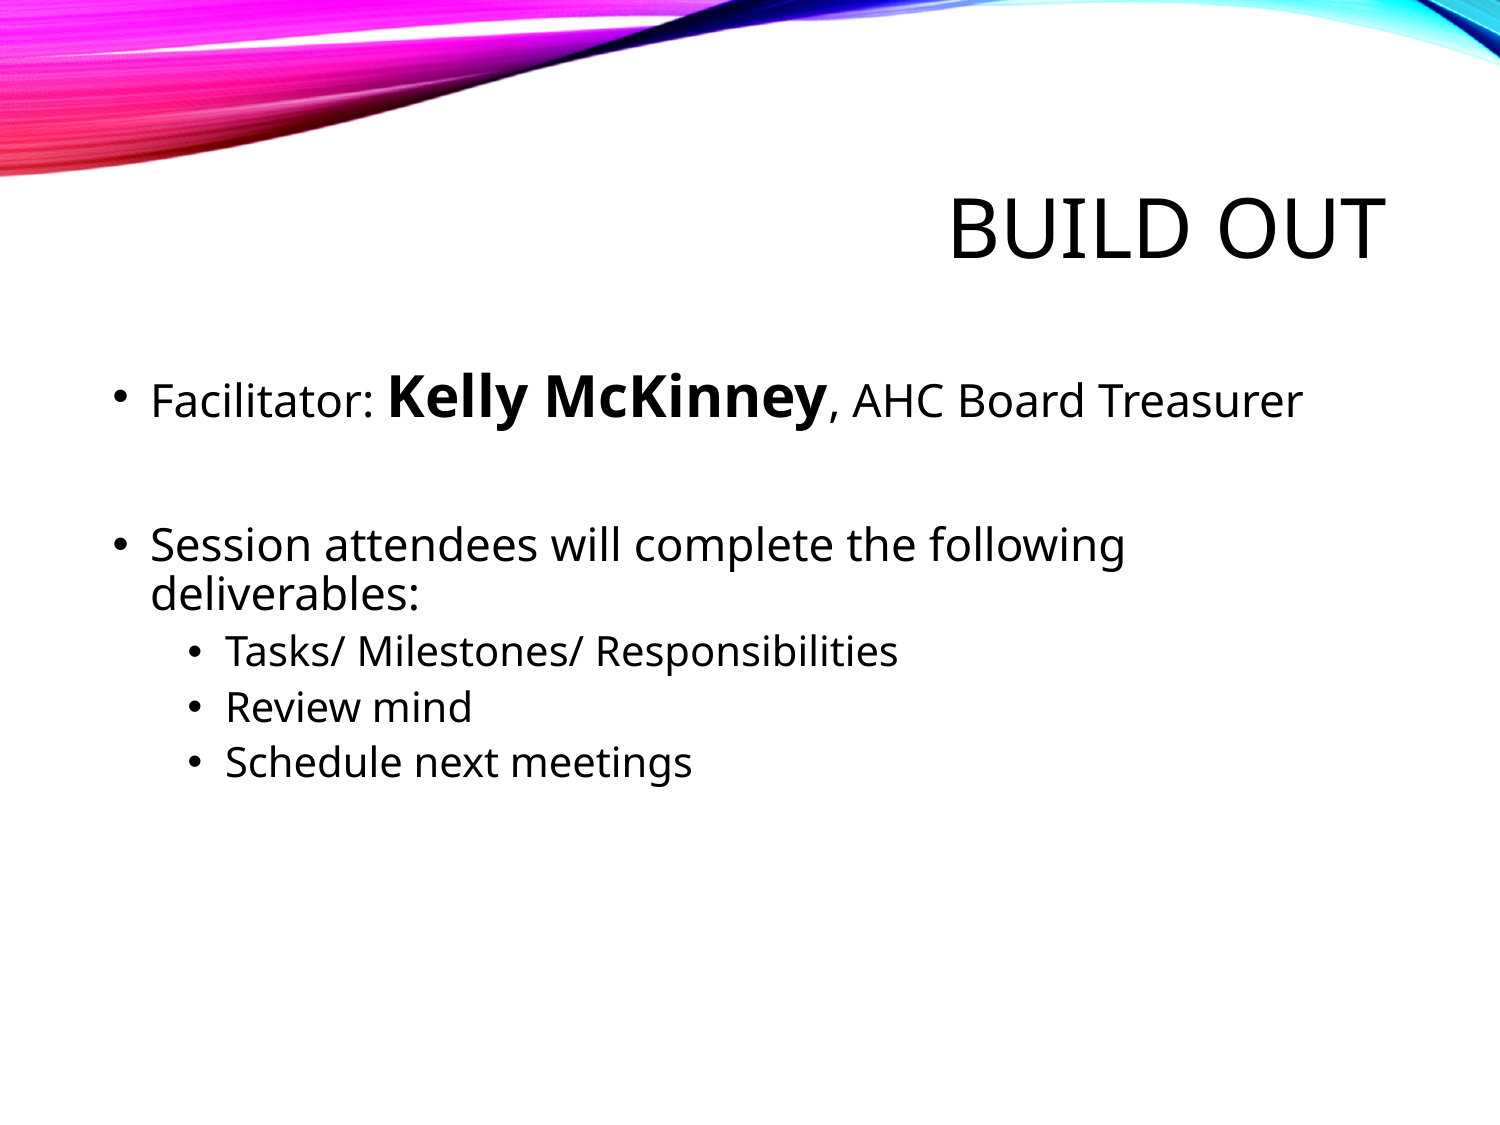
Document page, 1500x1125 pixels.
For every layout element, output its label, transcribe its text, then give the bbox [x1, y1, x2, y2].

title Build out [356, 125, 1403, 338]
list Facilitator: Kelly McKinney, AHC Board Treasurer Session attendees will complete the following deliverables: Tasks/ Milestones/ Responsibilities Review mind Schedule next meetings [97, 360, 1403, 1028]
picture [0, 0, 1500, 178]
